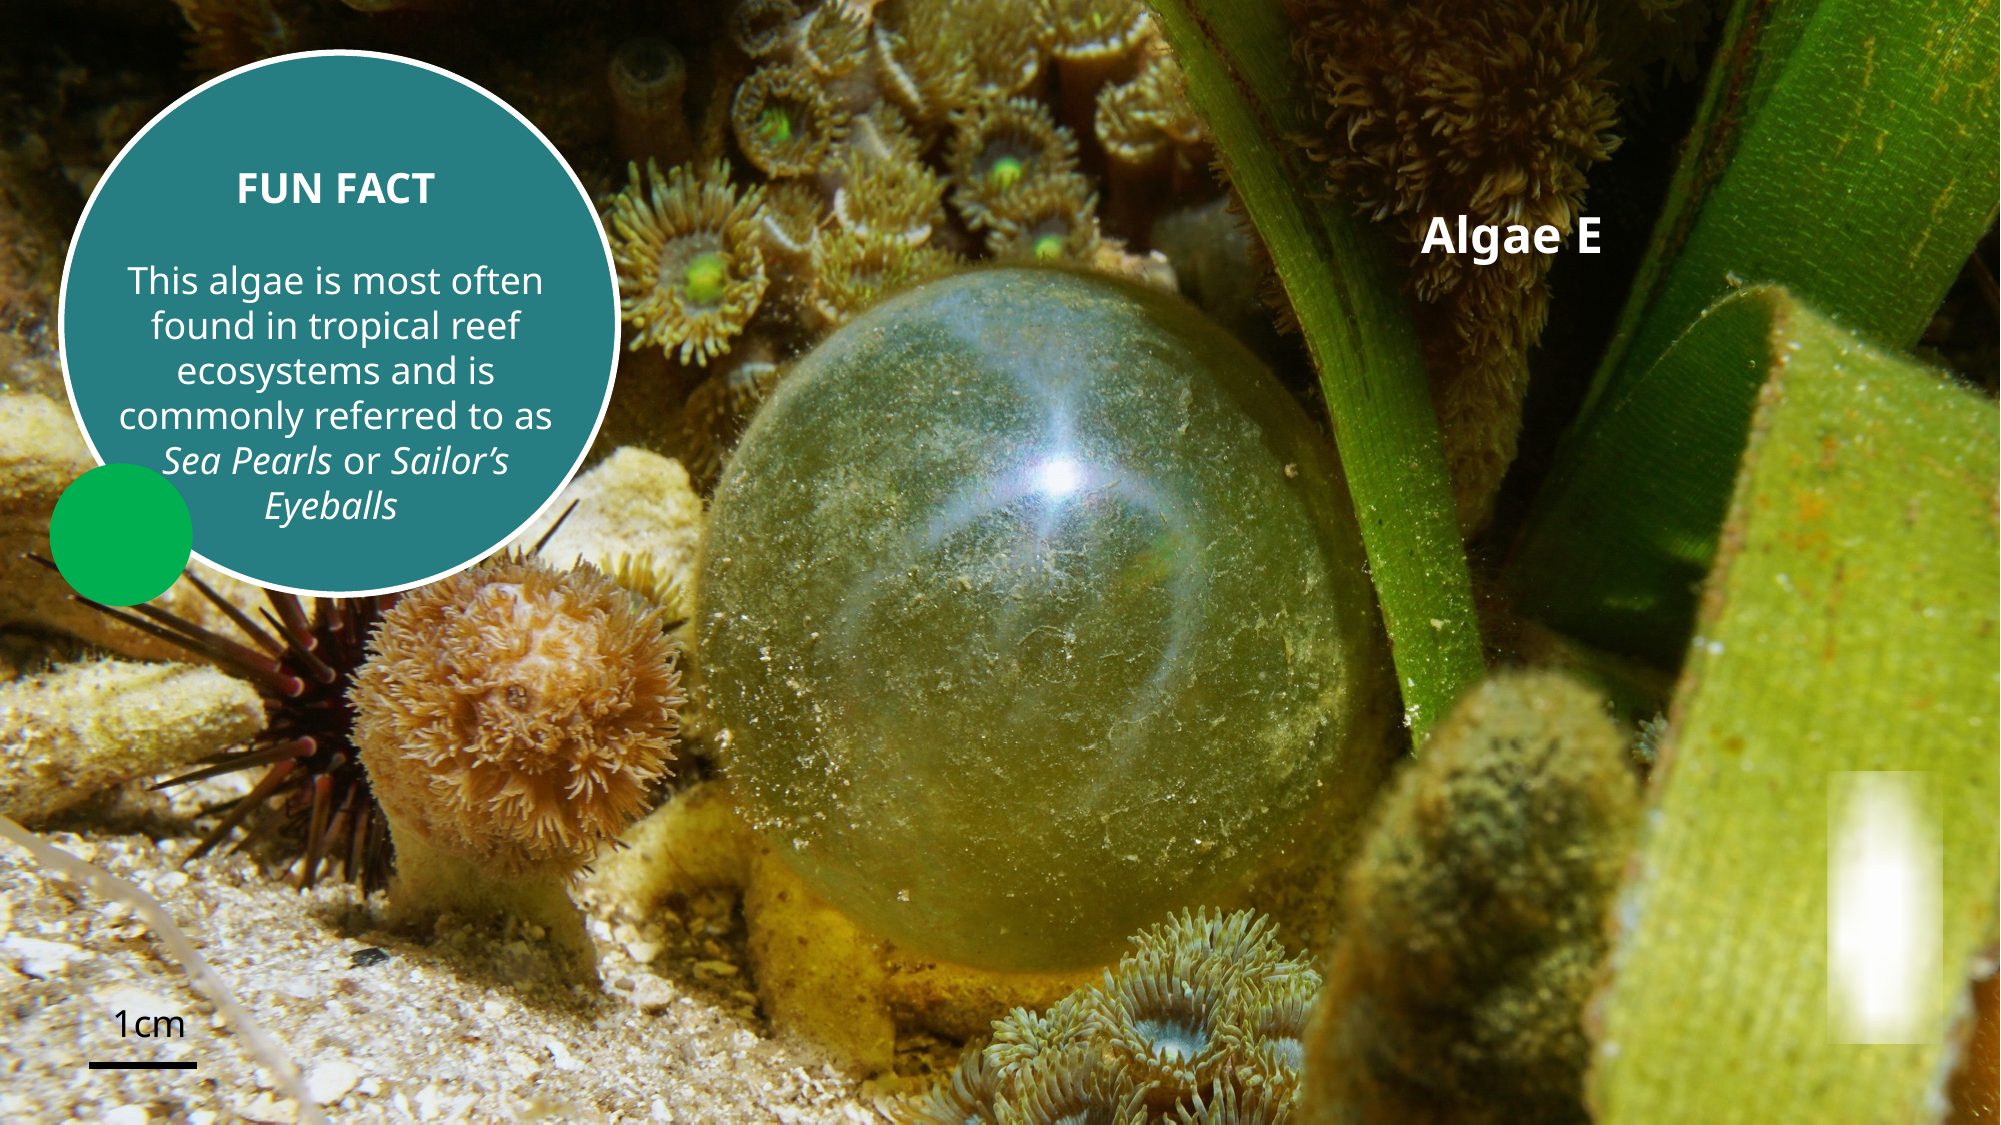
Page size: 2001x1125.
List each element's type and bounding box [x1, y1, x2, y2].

text_box [1243, 252, 1379, 428]
picture [0, 0, 2000, 1125]
